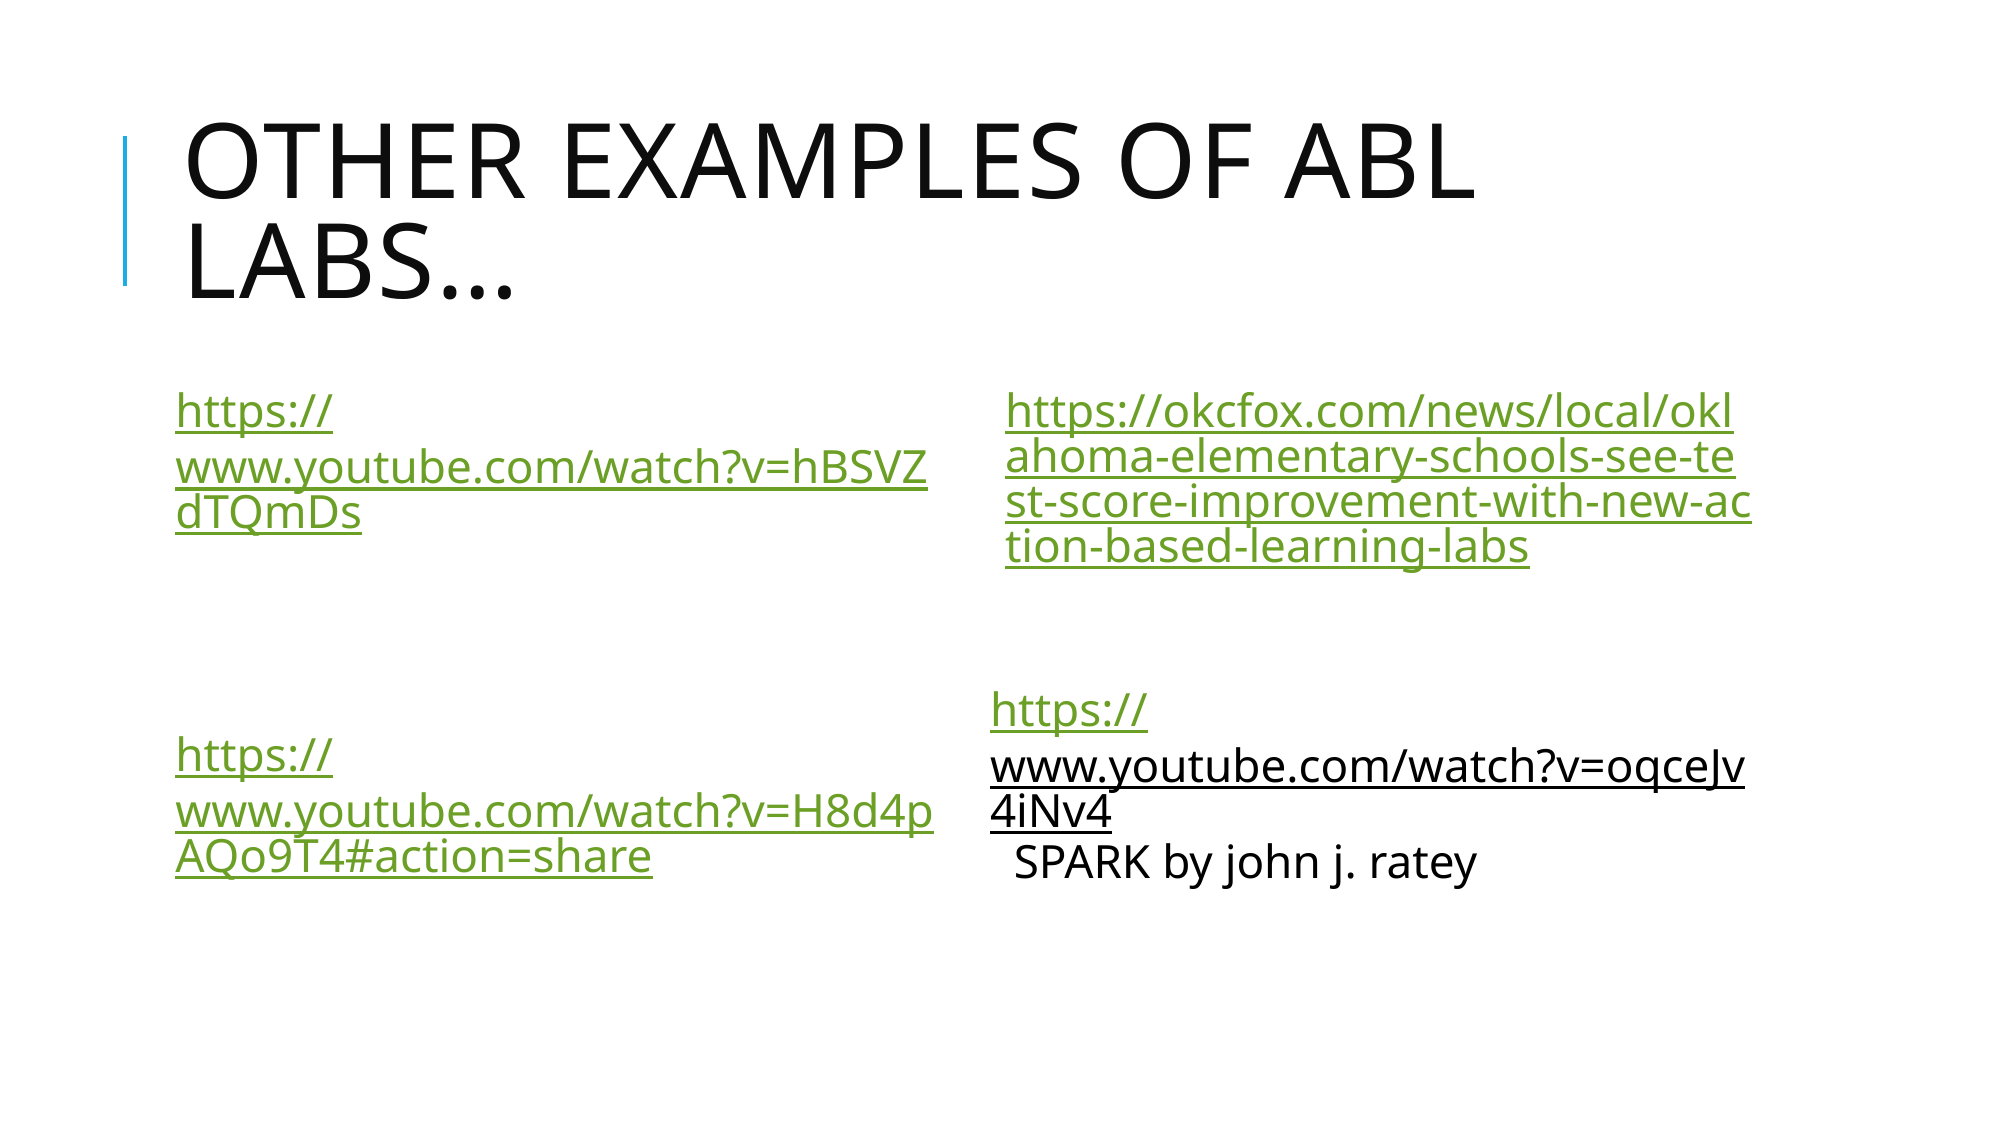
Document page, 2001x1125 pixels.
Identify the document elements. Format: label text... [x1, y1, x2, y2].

list https://okcfox.com/news/local/oklahoma-elementary-schools-see-test-score-improvement-with-new-action-based-learning-labs https://www.youtube.com/watch?v=oqceJv4iNv4 SPARK by john j. ratey [982, 375, 1763, 1035]
title Other examples of ABL labs… [168, 96, 1763, 342]
list https://www.youtube.com/watch?v=hBSVZdTQmDs https://www.youtube.com/watch?v=H8d4pAQo9T4#action=share [168, 375, 948, 1035]
